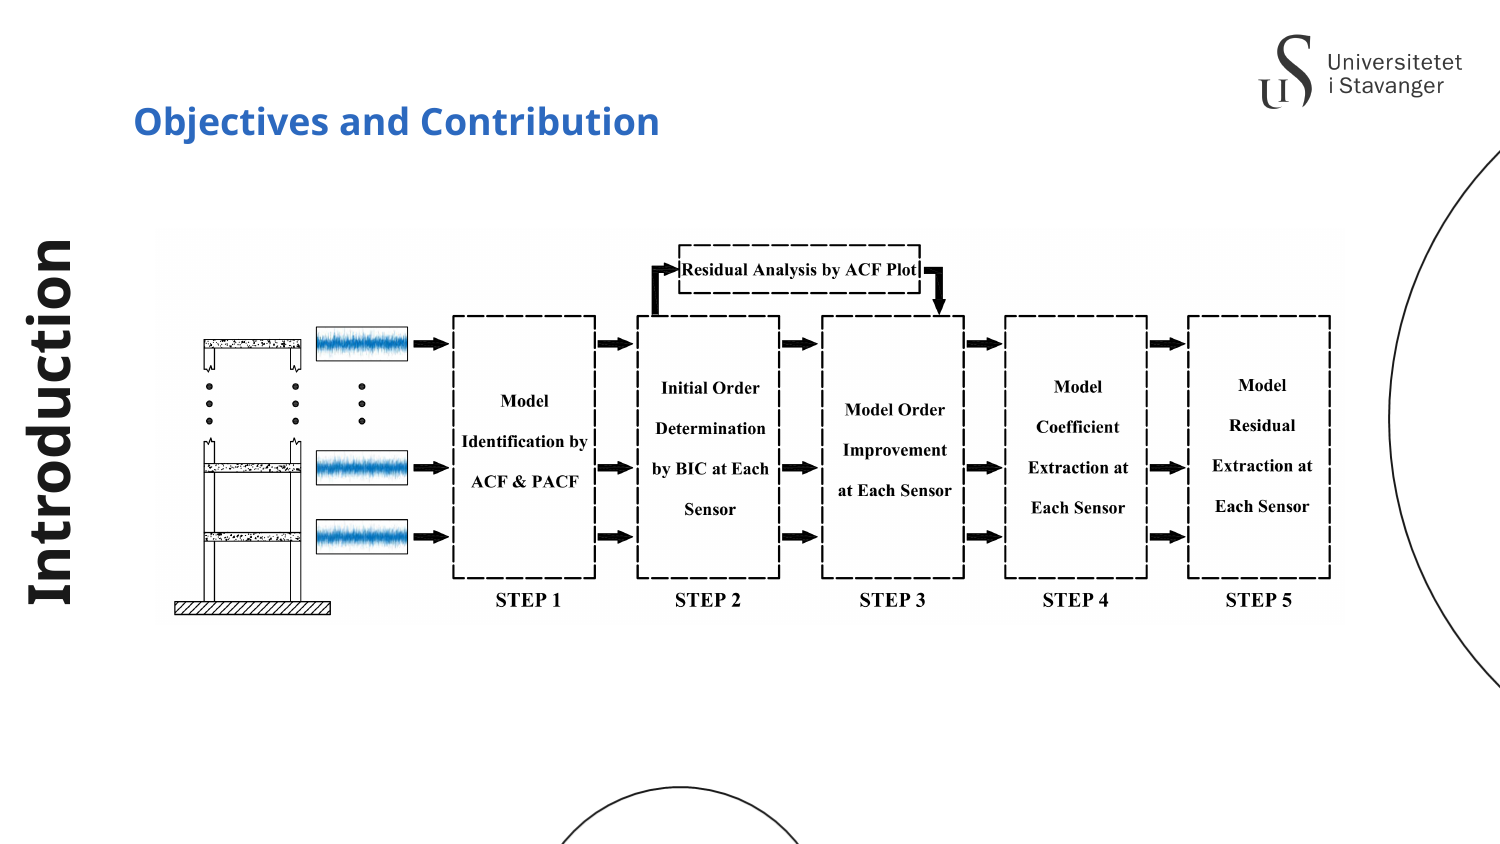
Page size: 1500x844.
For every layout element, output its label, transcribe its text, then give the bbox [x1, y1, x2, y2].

picture [529, 786, 831, 844]
text_box Introduction [0, 0, 94, 844]
title Objectives and Contribution [118, 72, 1382, 167]
picture [1253, 10, 1500, 798]
picture [154, 228, 1345, 625]
